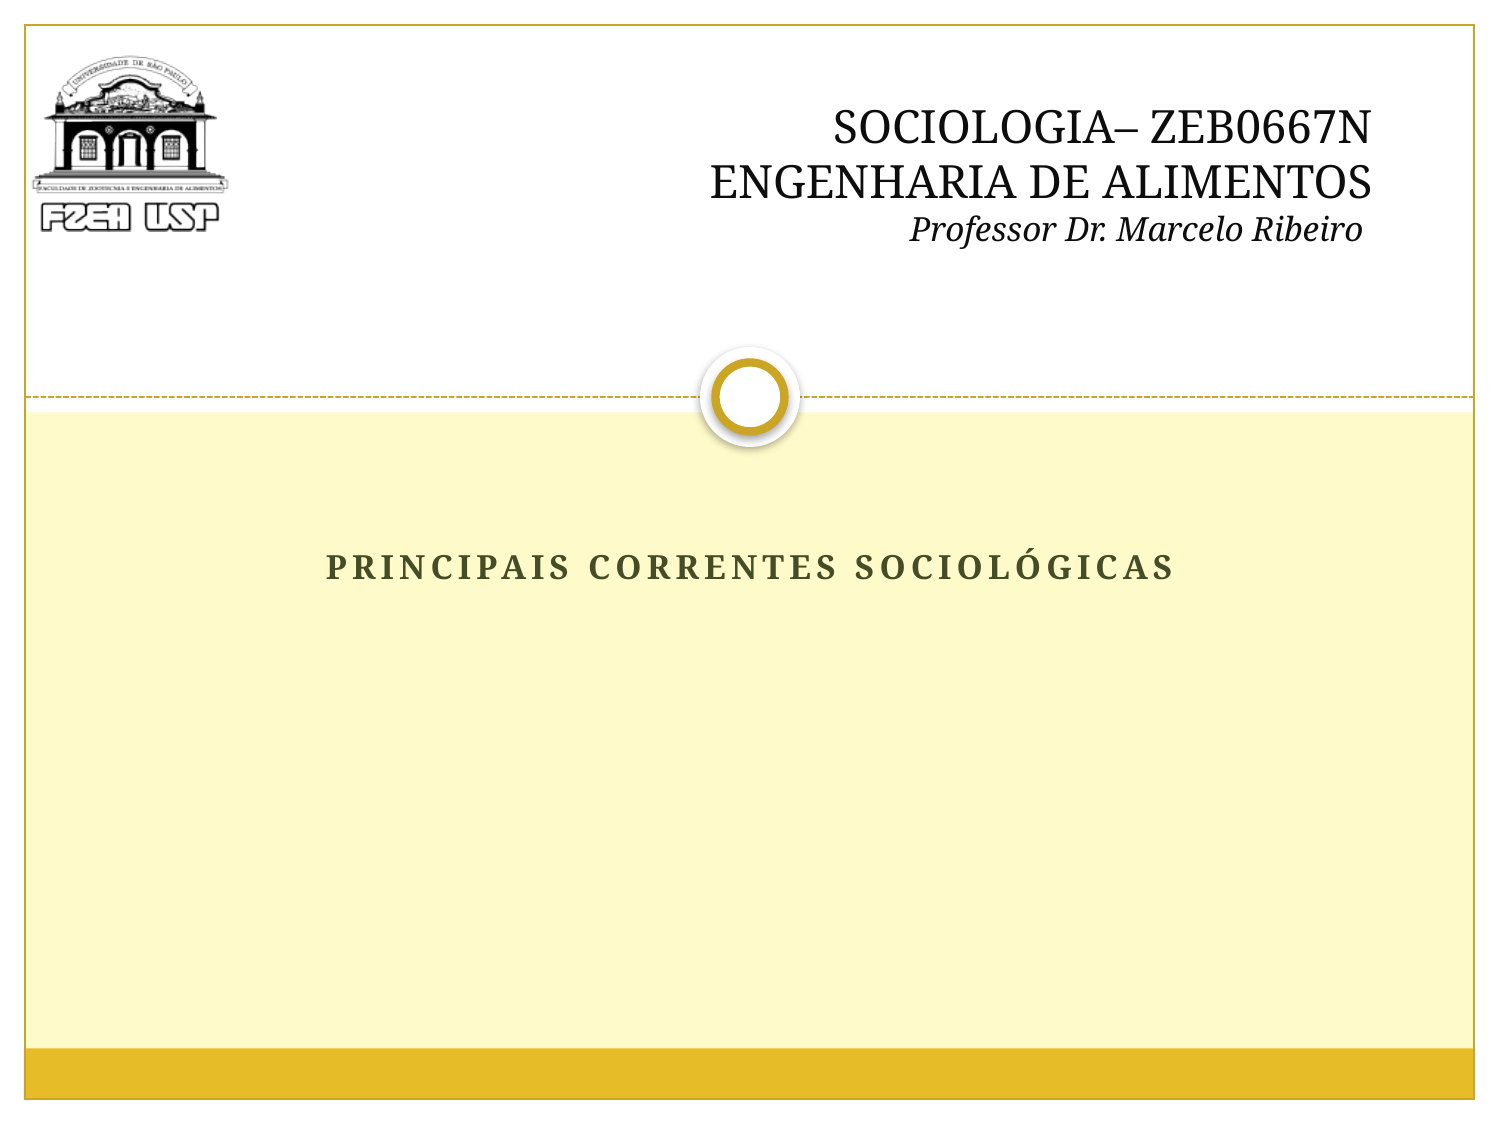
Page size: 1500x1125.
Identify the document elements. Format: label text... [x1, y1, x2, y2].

picture [17, 54, 244, 232]
title SOCIOLOGIA– ZEB0667N ENGENHARIA DE ALIMENTOS Professor Dr. Marcelo Ribeiro [112, 62, 1388, 256]
subtitle Principais correntes sociológicas [225, 538, 1275, 705]
